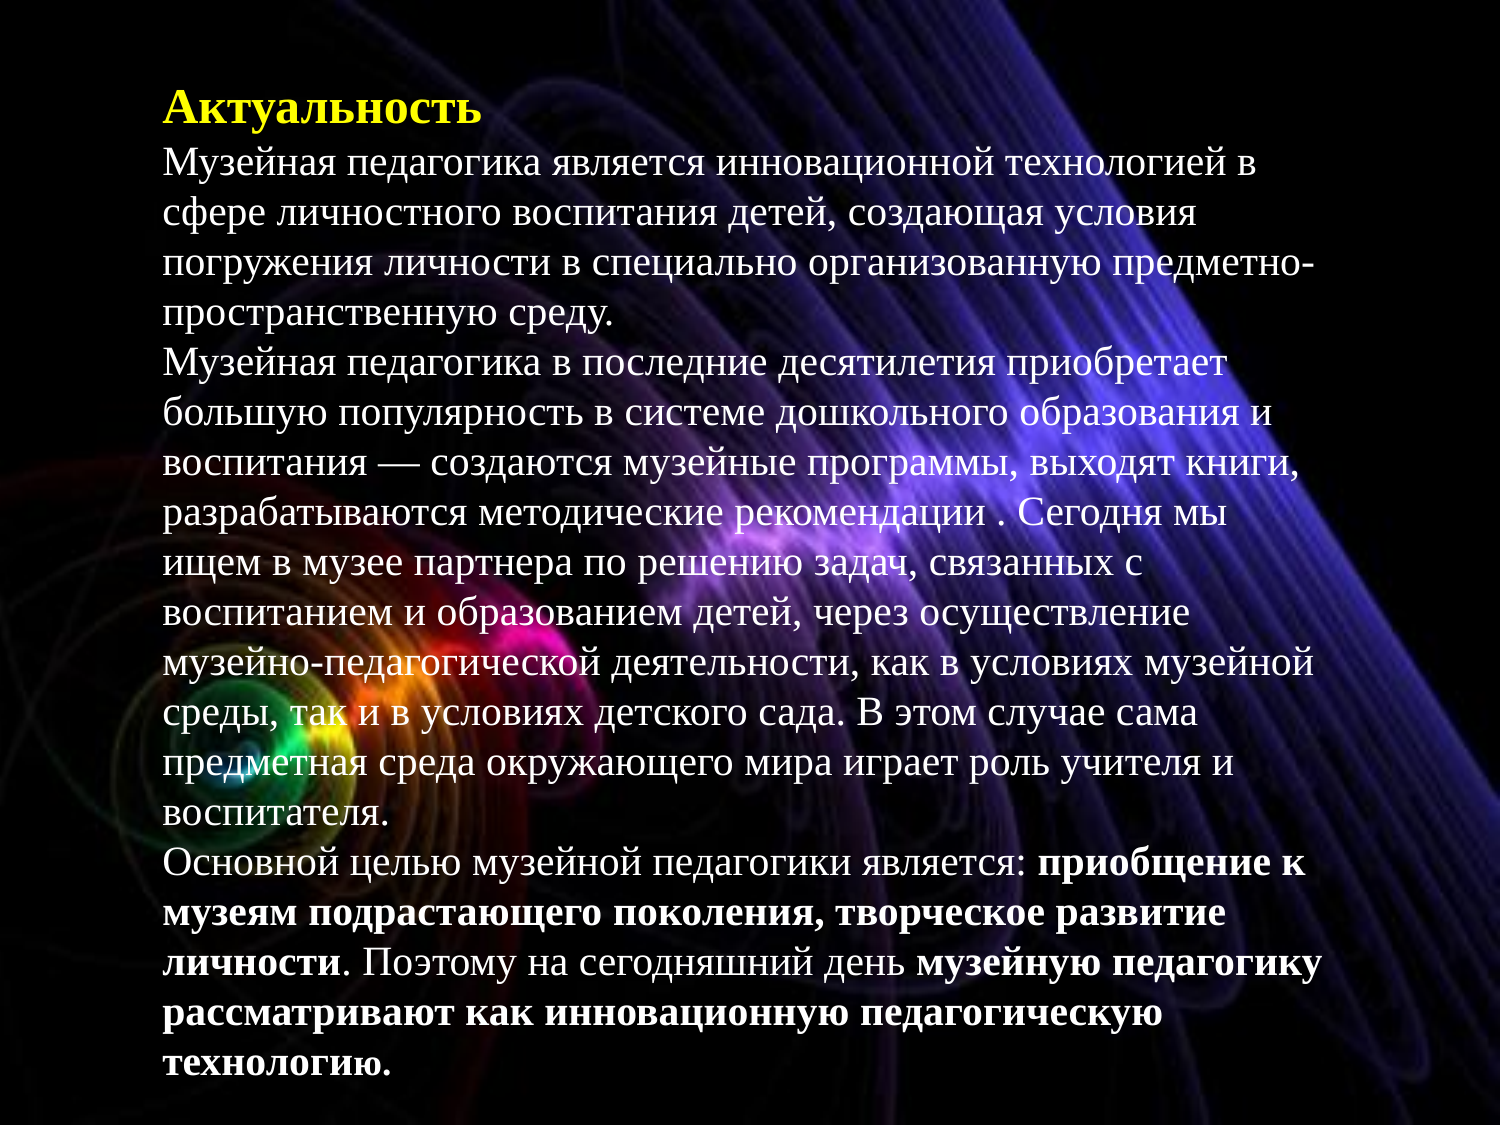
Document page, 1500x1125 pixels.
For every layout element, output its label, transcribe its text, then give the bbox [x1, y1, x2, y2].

picture [0, 0, 1500, 1125]
text_box Актуальность Музейная педагогика является инновационной технологией в сфере личностного воспитания детей, создающая условия погружения личности в специально организованную предметно-пространственную среду. Музейная педагогика в последние десятилетия приобретает большую популярность в системе дошкольного образования и воспитания — создаются музейные программы, выходят книги, разрабатываются методические рекомендации . Сегодня мы ищем в музее партнера по решению задач, связанных с воспитанием и образованием детей, через осуществление музейно-педагогической деятельности, как в условиях музейной среды, так и в условиях детского сада. В этом случае сама предметная среда окружающего мира играет роль учителя и воспитателя. Основной целью музейной педагогики является: приобщение к музеям подрастающего поколения, творческое развитие личности. Поэтому на сегодняшний день музейную педагогику рассматривают как инновационную педагогическую технологию. [147, 66, 1341, 1092]
